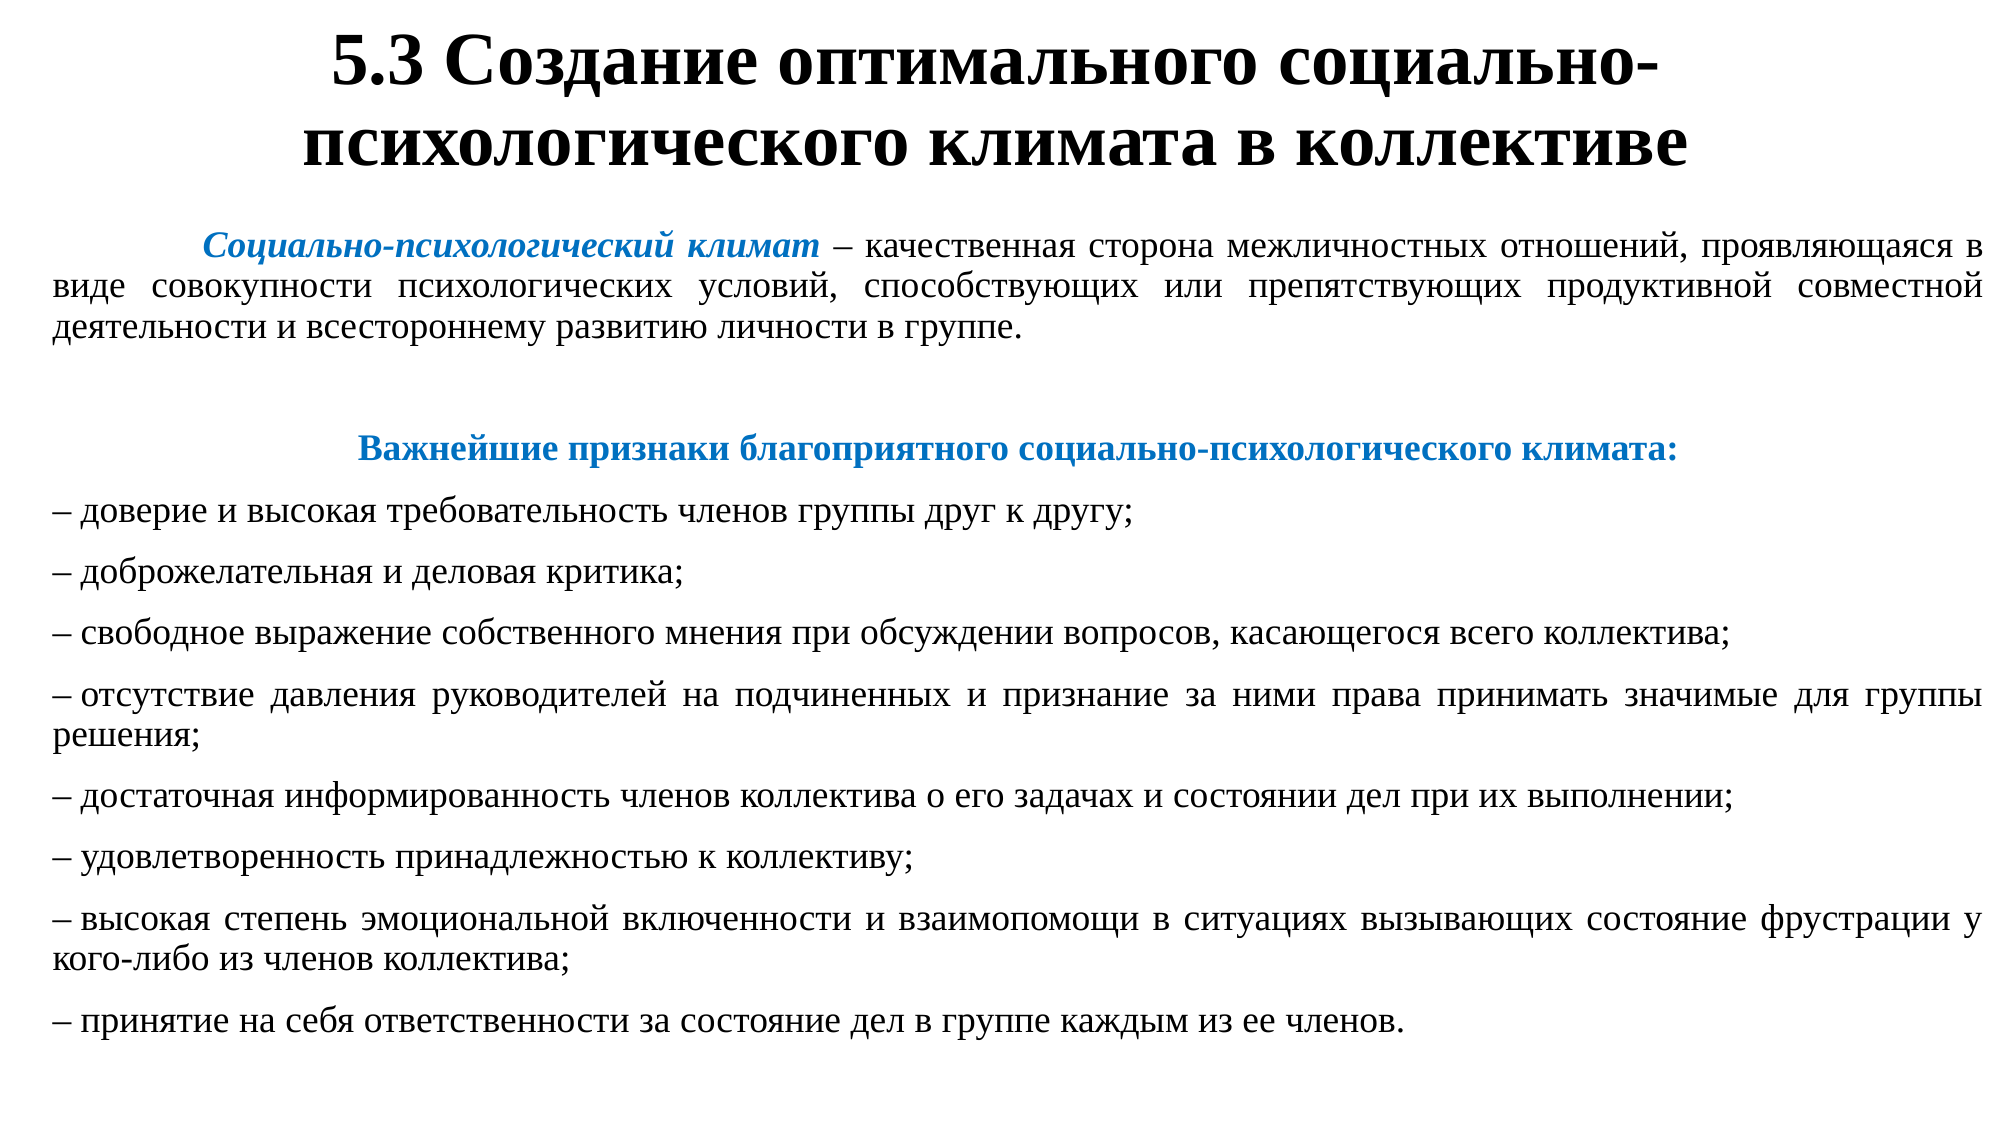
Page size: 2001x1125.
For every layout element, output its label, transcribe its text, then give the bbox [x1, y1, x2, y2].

list Социально-психологический климат – качественная сторона межличностных отношений, проявляющаяся в виде совокупности психологических условий, способствующих или препятствующих продуктивной совместной деятельности и всестороннему развитию личности в группе. Важнейшие признаки благоприятного социально-психологического климата: – доверие и высокая требовательность членов группы друг к другу; – доброжелательная и деловая критика; – свободное выражение собственного мнения при обсуждении вопросов, касающегося всего коллектива; – отсутствие давления руководителей на подчиненных и признание за ними права принимать значимые для группы решения; – достаточная информированность членов коллектива о его задачах и состоянии дел при их выполнении; – удовлетворенность принадлежностью к коллективу; – высокая степень эмоциональной включенности и взаимопомощи в ситуациях вызывающих состояние фрустрации у кого-либо из членов коллектива; – принятие на себя ответственности за состояние дел в группе каждым из ее членов. [0, 217, 2000, 1125]
title 5.3 Создание оптимального социально-психологического климата в коллективе [25, 0, 1967, 202]
